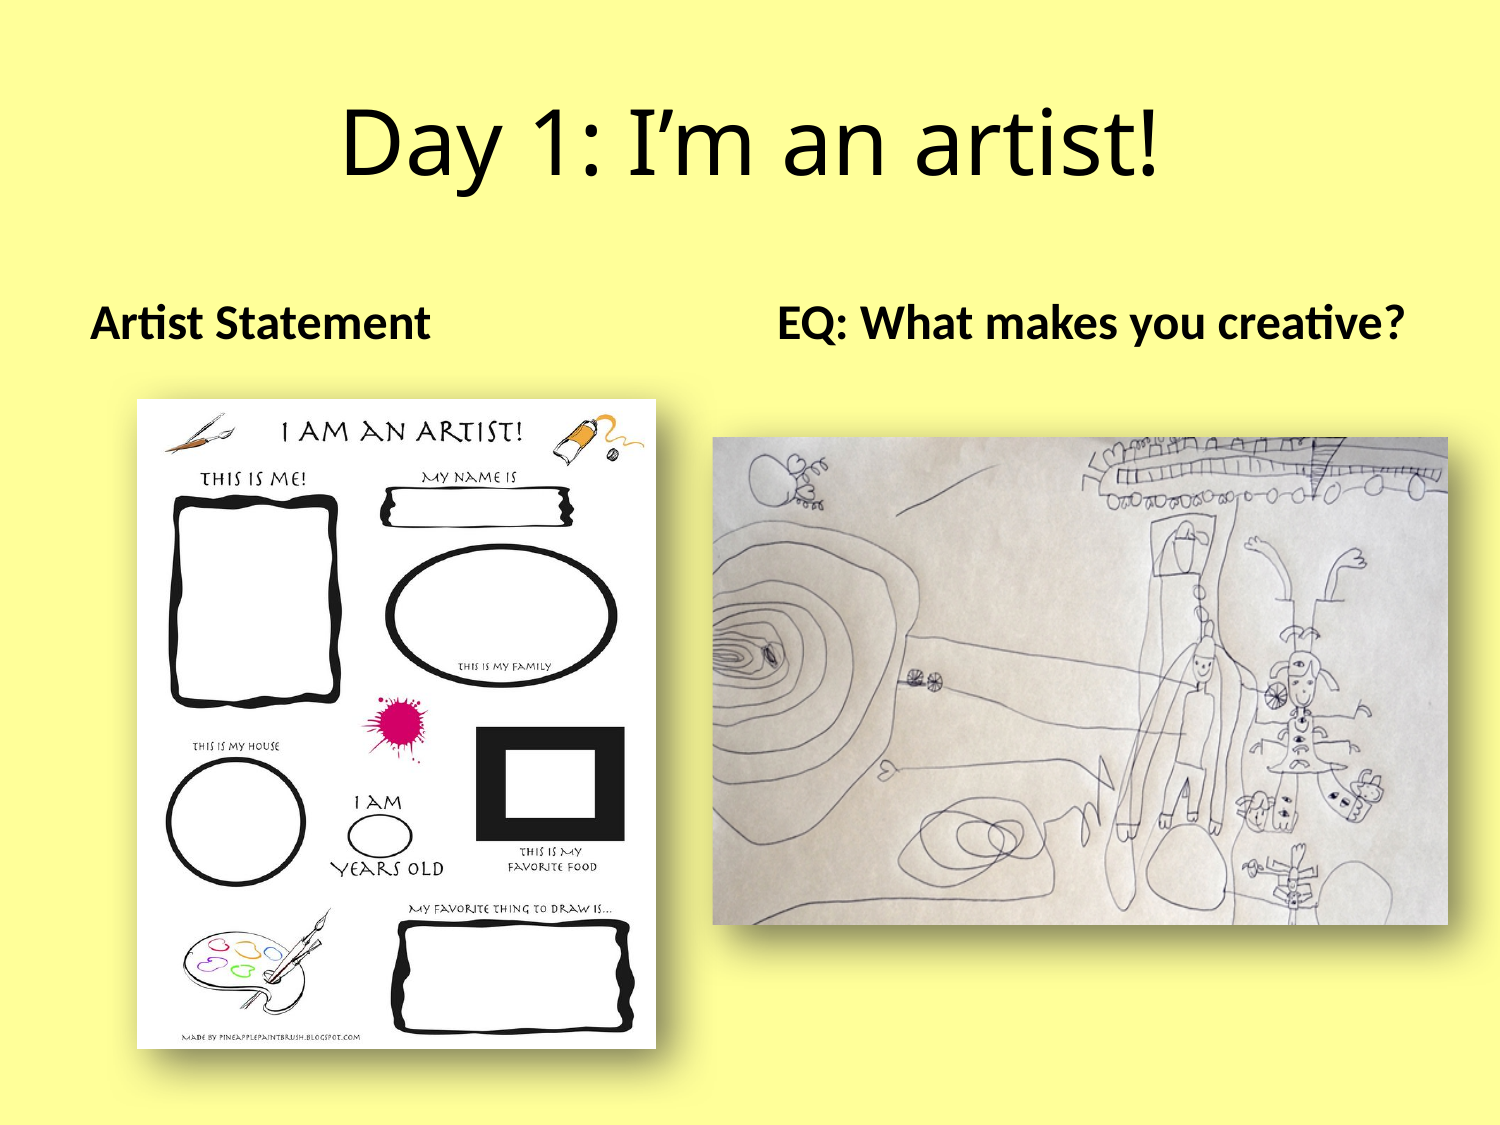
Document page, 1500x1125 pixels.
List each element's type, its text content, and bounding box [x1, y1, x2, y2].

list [137, 399, 657, 1049]
list EQ: What makes you creative? [761, 251, 1425, 357]
title Day 1: I’m an artist! [75, 45, 1425, 233]
picture [712, 437, 1449, 926]
list Artist Statement [75, 251, 738, 357]
